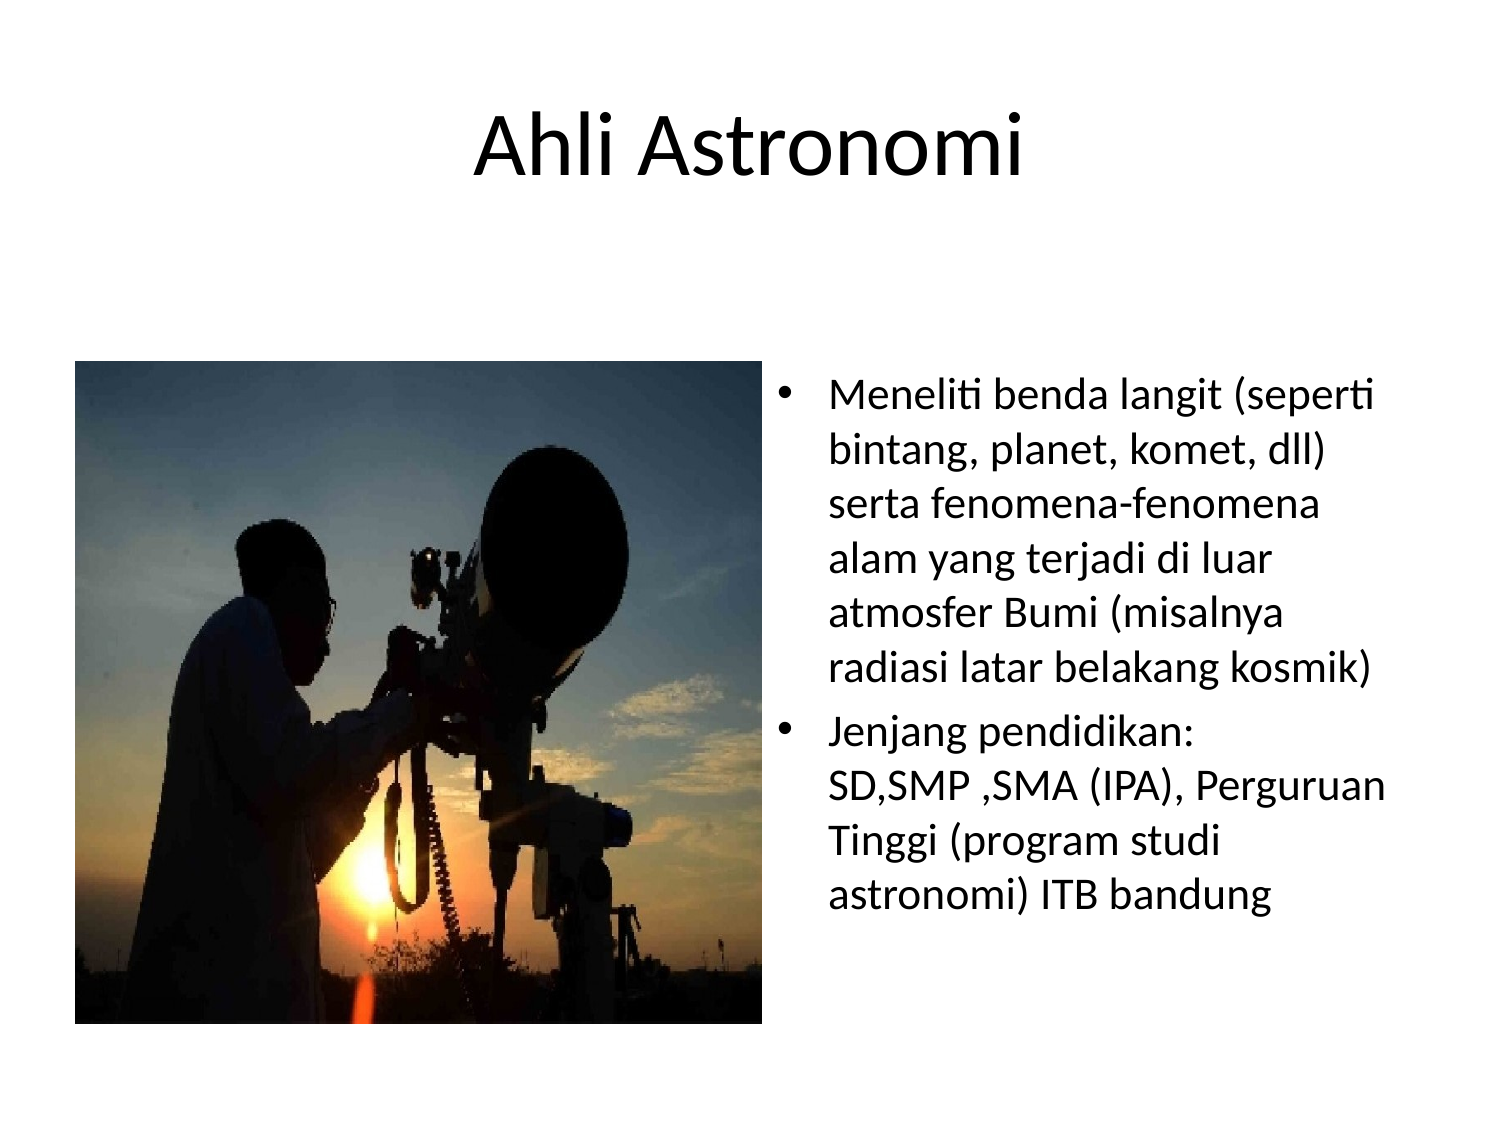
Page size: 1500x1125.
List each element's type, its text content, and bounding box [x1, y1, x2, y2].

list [74, 361, 762, 1024]
list Meneliti benda langit (seperti bintang, planet, komet, dll) serta fenomena-fenomena alam yang terjadi di luar atmosfer Bumi (misalnya radiasi latar belakang kosmik) Jenjang pendidikan: SD,SMP ,SMA (IPA), Perguruan Tinggi (program studi astronomi) ITB bandung [761, 356, 1425, 1005]
title Ahli Astronomi [75, 45, 1425, 233]
